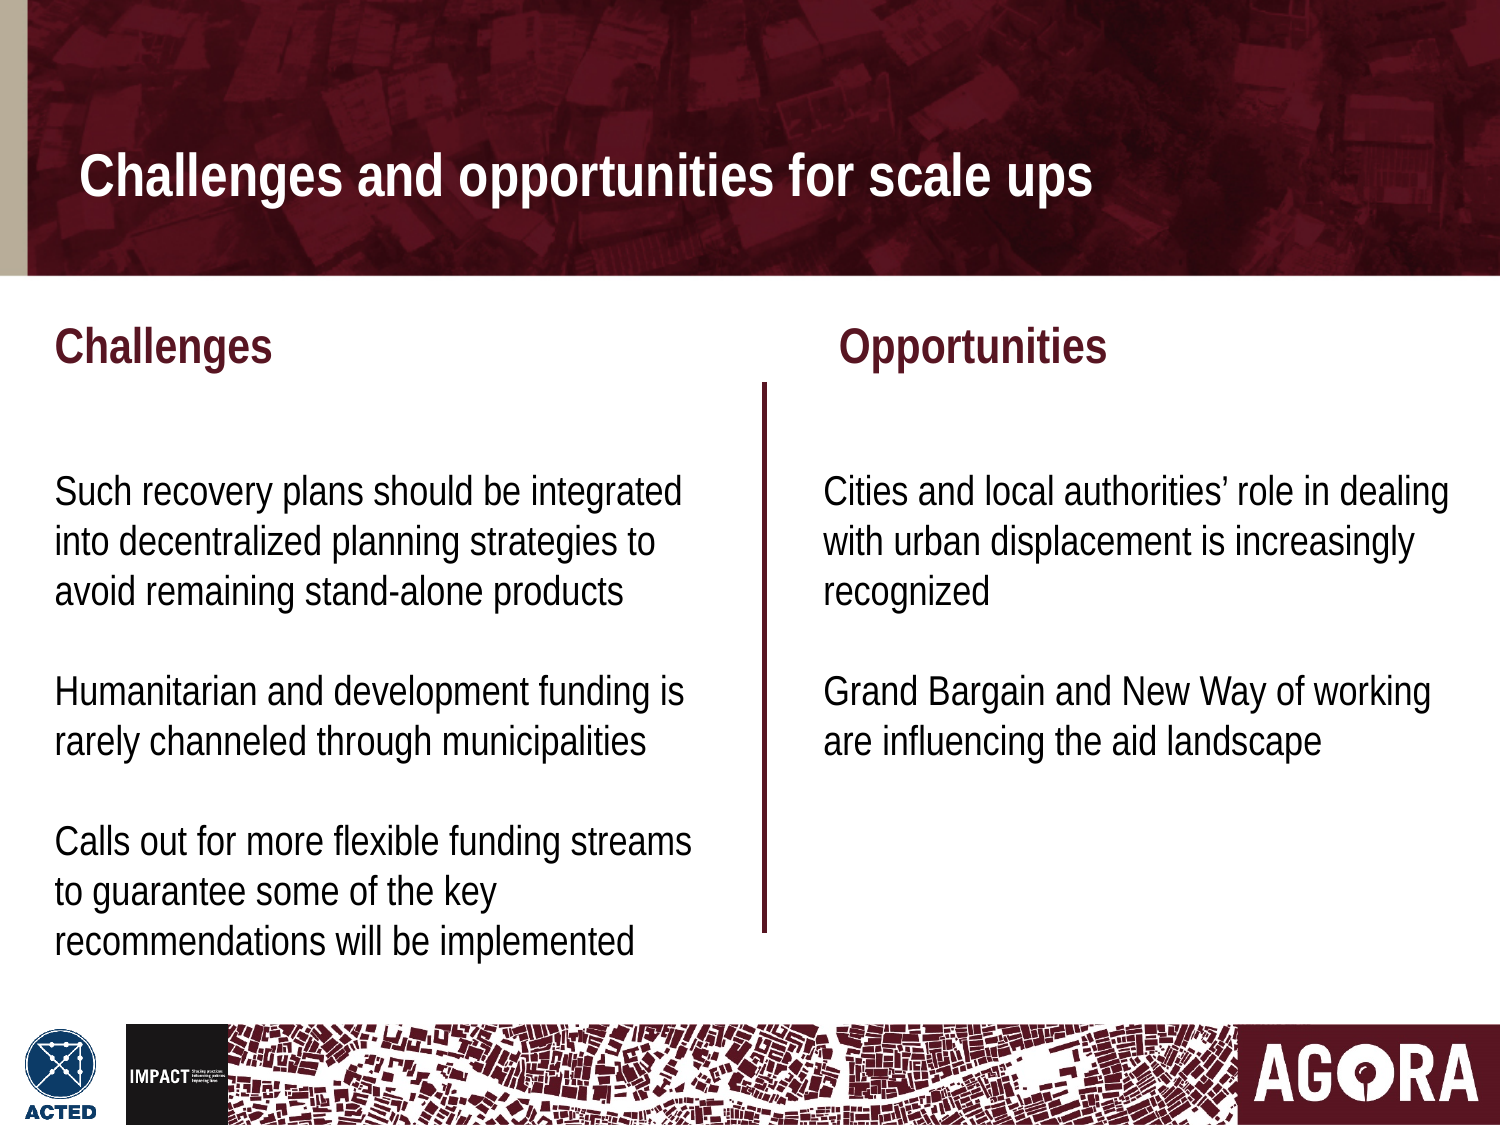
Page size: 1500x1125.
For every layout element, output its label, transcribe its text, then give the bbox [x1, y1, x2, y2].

text_box Cities and local authorities’ role in dealing with urban displacement is increasingly recognized Grand Bargain and New Way of working are influencing the aid landscape [808, 456, 1500, 872]
picture [0, 0, 1500, 1125]
text_box Challenges [39, 306, 823, 381]
title Challenges and opportunities for scale ups [64, 138, 1392, 216]
text_box Opportunities [823, 306, 1500, 381]
text_box Such recovery plans should be integrated into decentralized planning strategies to avoid remaining stand-alone products Humanitarian and development funding is rarely channeled through municipalities Calls out for more flexible funding streams to guarantee some of the key recommendations will be implemented [39, 456, 732, 1122]
